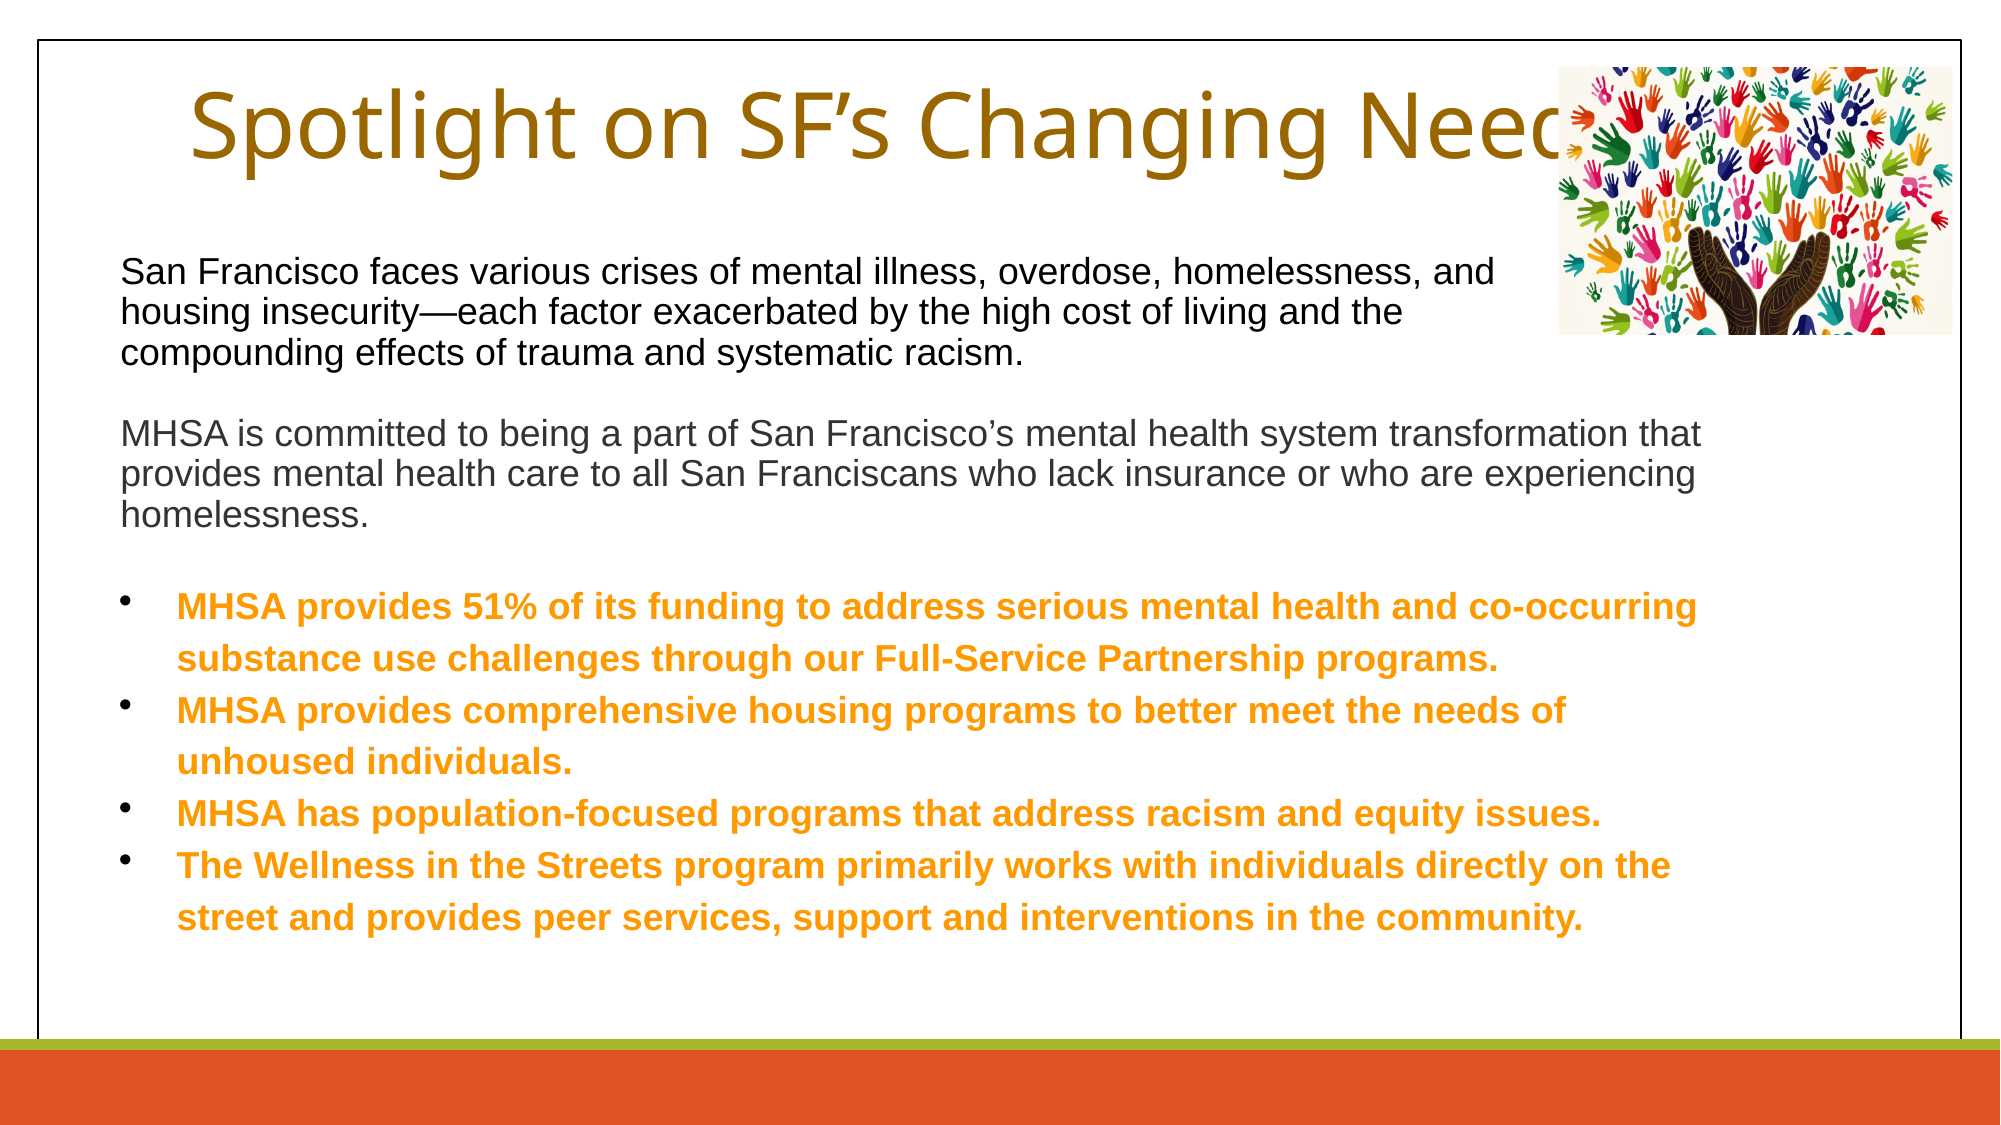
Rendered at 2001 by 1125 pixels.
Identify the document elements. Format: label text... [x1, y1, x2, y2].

title Spotlight on SF’s Changing Needs [85, 51, 1735, 187]
list San Francisco faces various crises of mental illness, overdose, homelessness, and housing insecurity—each factor exacerbated by the high cost of living and the compounding effects of trauma and systematic racism. MHSA is committed to being a part of San Francisco’s mental health system transformation that provides mental health care to all San Franciscans who lack insurance or who are experiencing homelessness. MHSA provides 51% of its funding to address serious mental health and co-occurring substance use challenges through our Full-Service Partnership programs. MHSA provides comprehensive housing programs to better meet the needs of unhoused individuals. MHSA has population-focused programs that address racism and equity issues. The Wellness in the Streets program primarily works with individuals directly on the street and provides peer services, support and interventions in the community. [105, 244, 1756, 881]
picture [1558, 67, 1953, 335]
